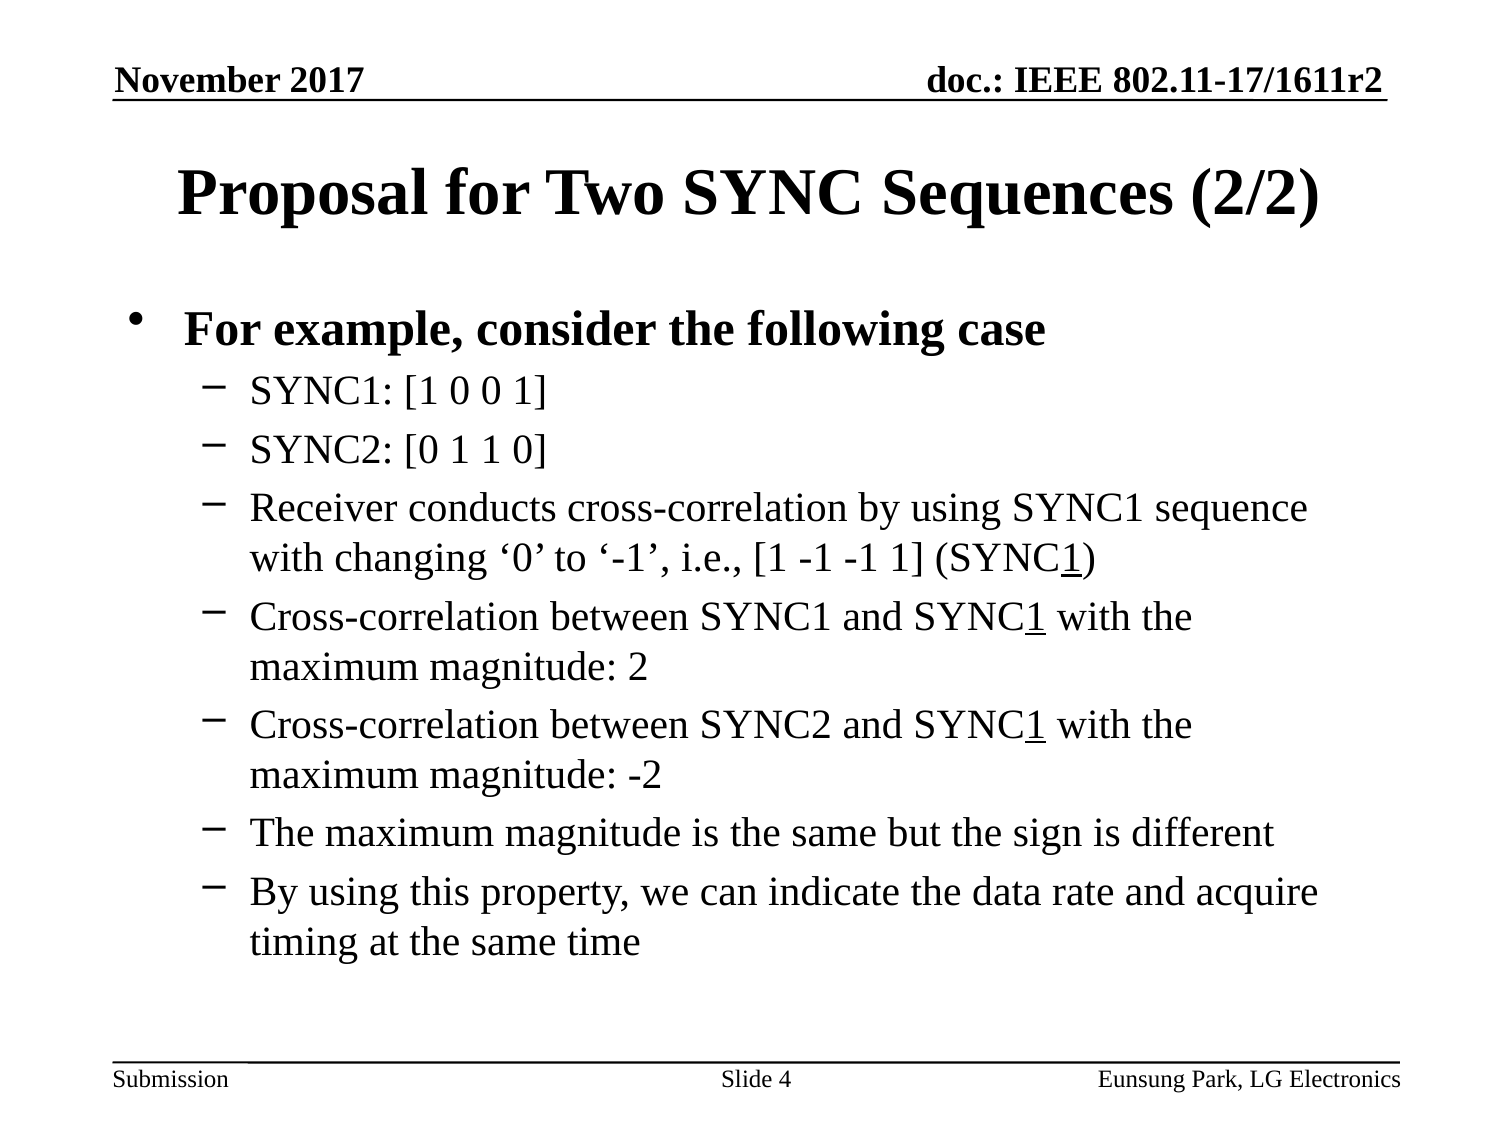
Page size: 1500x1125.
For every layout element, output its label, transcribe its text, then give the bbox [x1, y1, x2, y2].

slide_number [114, 54, 368, 101]
footer Eunsung Park, LG Electronics [1038, 1061, 1402, 1093]
title Proposal for Two SYNC Sequences (2/2) [112, 112, 1388, 263]
list For example, consider the following case SYNC1: [1 0 0 1] SYNC2: [0 1 1 0] Receiver conducts cross-correlation by using SYNC1 sequence with changing ‘0’ to ‘-1’, i.e., [1 -1 -1 1] (SYNC1) Cross-correlation between SYNC1 and SYNC1 with the maximum magnitude: 2 Cross-correlation between SYNC2 and SYNC1 with the maximum magnitude: -2 The maximum magnitude is the same but the sign is different By using this property, we can indicate the data rate and acquire timing at the same time [112, 287, 1388, 1000]
slide_number Slide 4 [712, 1061, 800, 1093]
